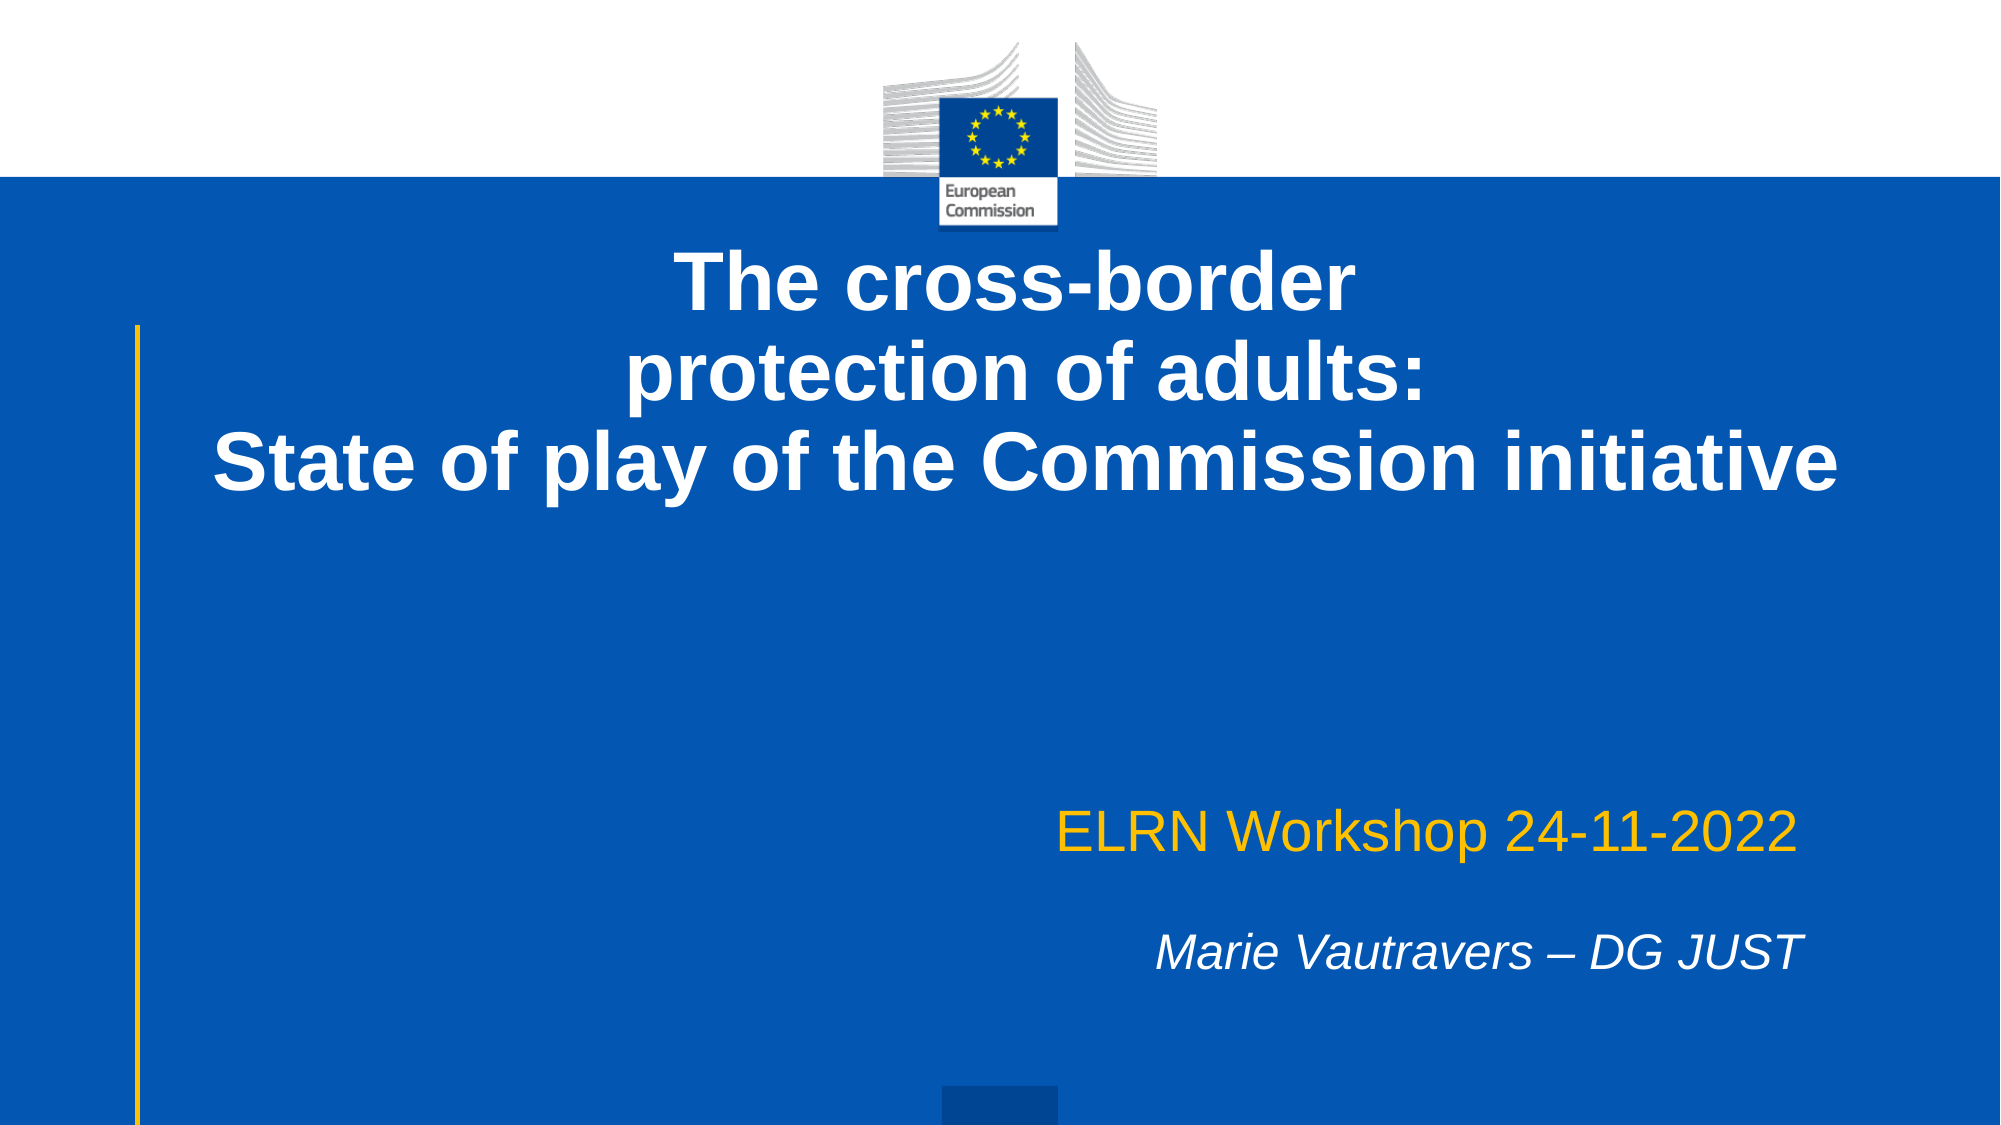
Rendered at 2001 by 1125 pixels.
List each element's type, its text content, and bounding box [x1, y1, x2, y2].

subtitle ELRN Workshop 24-11-2022 [1040, 785, 1919, 874]
text_box Marie Vautravers – DG JUST . [1140, 867, 1832, 1125]
title The cross-border protection of adults: State of play of the Commission initiative [147, 231, 1908, 451]
picture [883, 42, 1157, 231]
